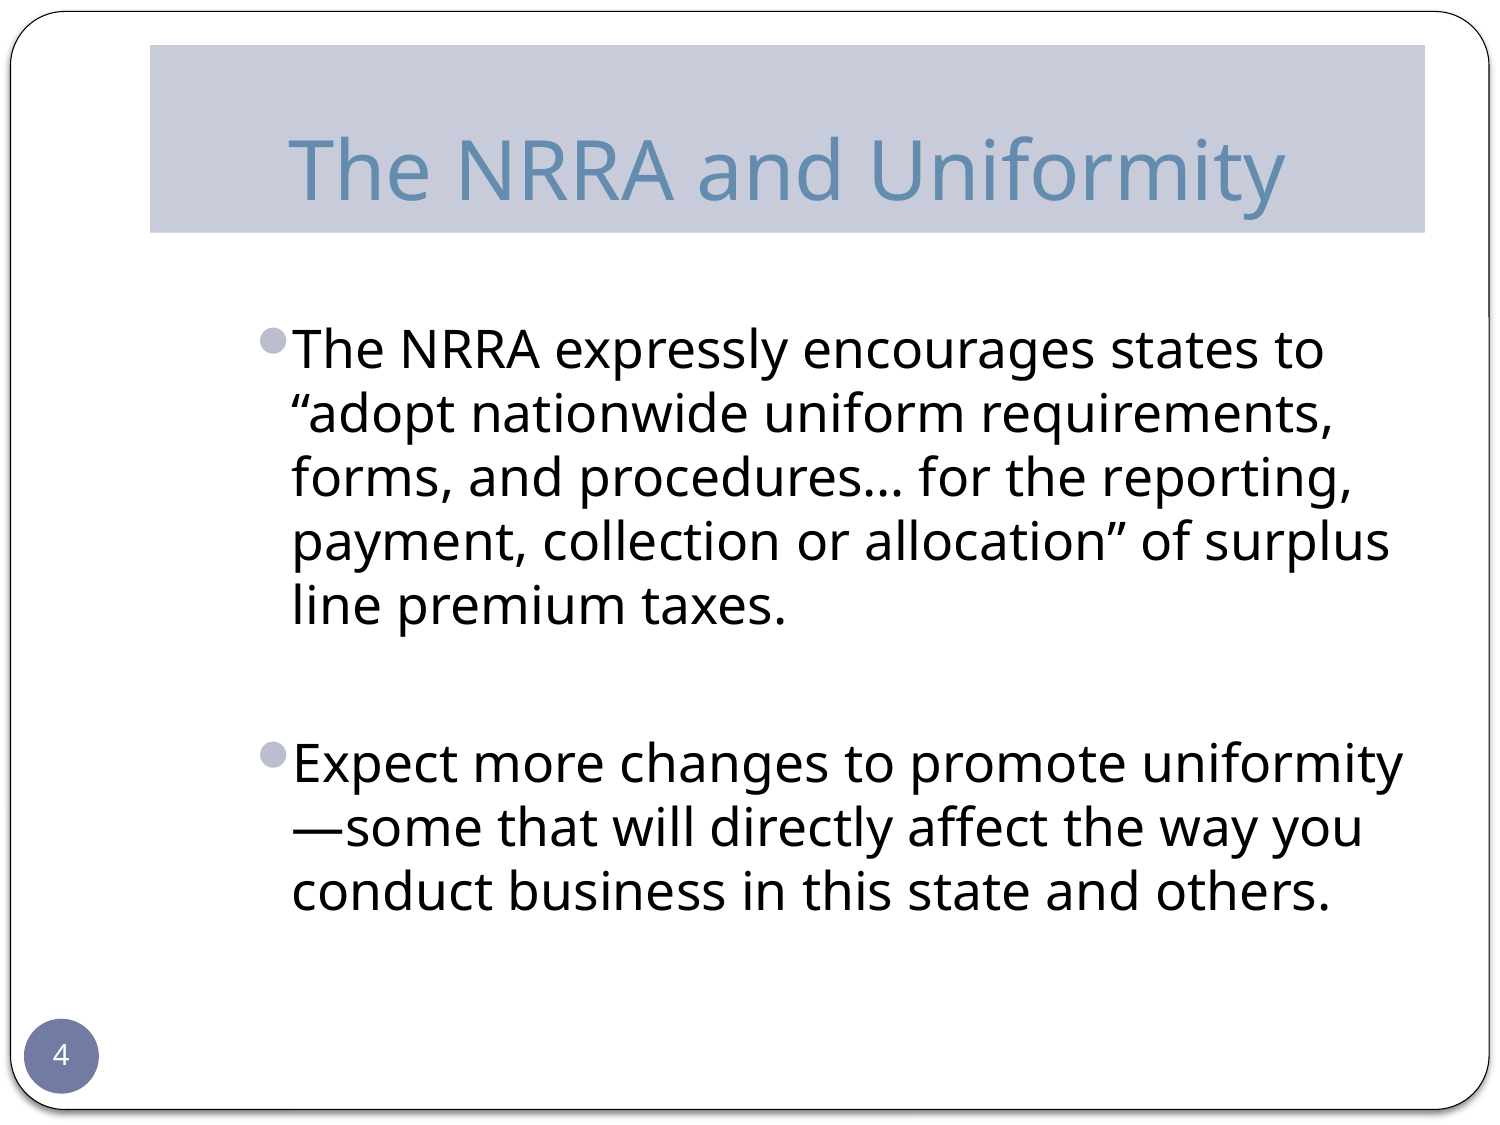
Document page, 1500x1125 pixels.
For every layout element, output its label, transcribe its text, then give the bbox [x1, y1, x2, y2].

slide_number 4 [23, 1018, 99, 1094]
list The NRRA expressly encourages states to “adopt nationwide uniform requirements, forms, and procedures… for the reporting, payment, collection or allocation” of surplus line premium taxes. Expect more changes to promote uniformity—some that will directly affect the way you conduct business in this state and others. [150, 237, 1425, 988]
title The NRRA and Uniformity [150, 45, 1425, 233]
